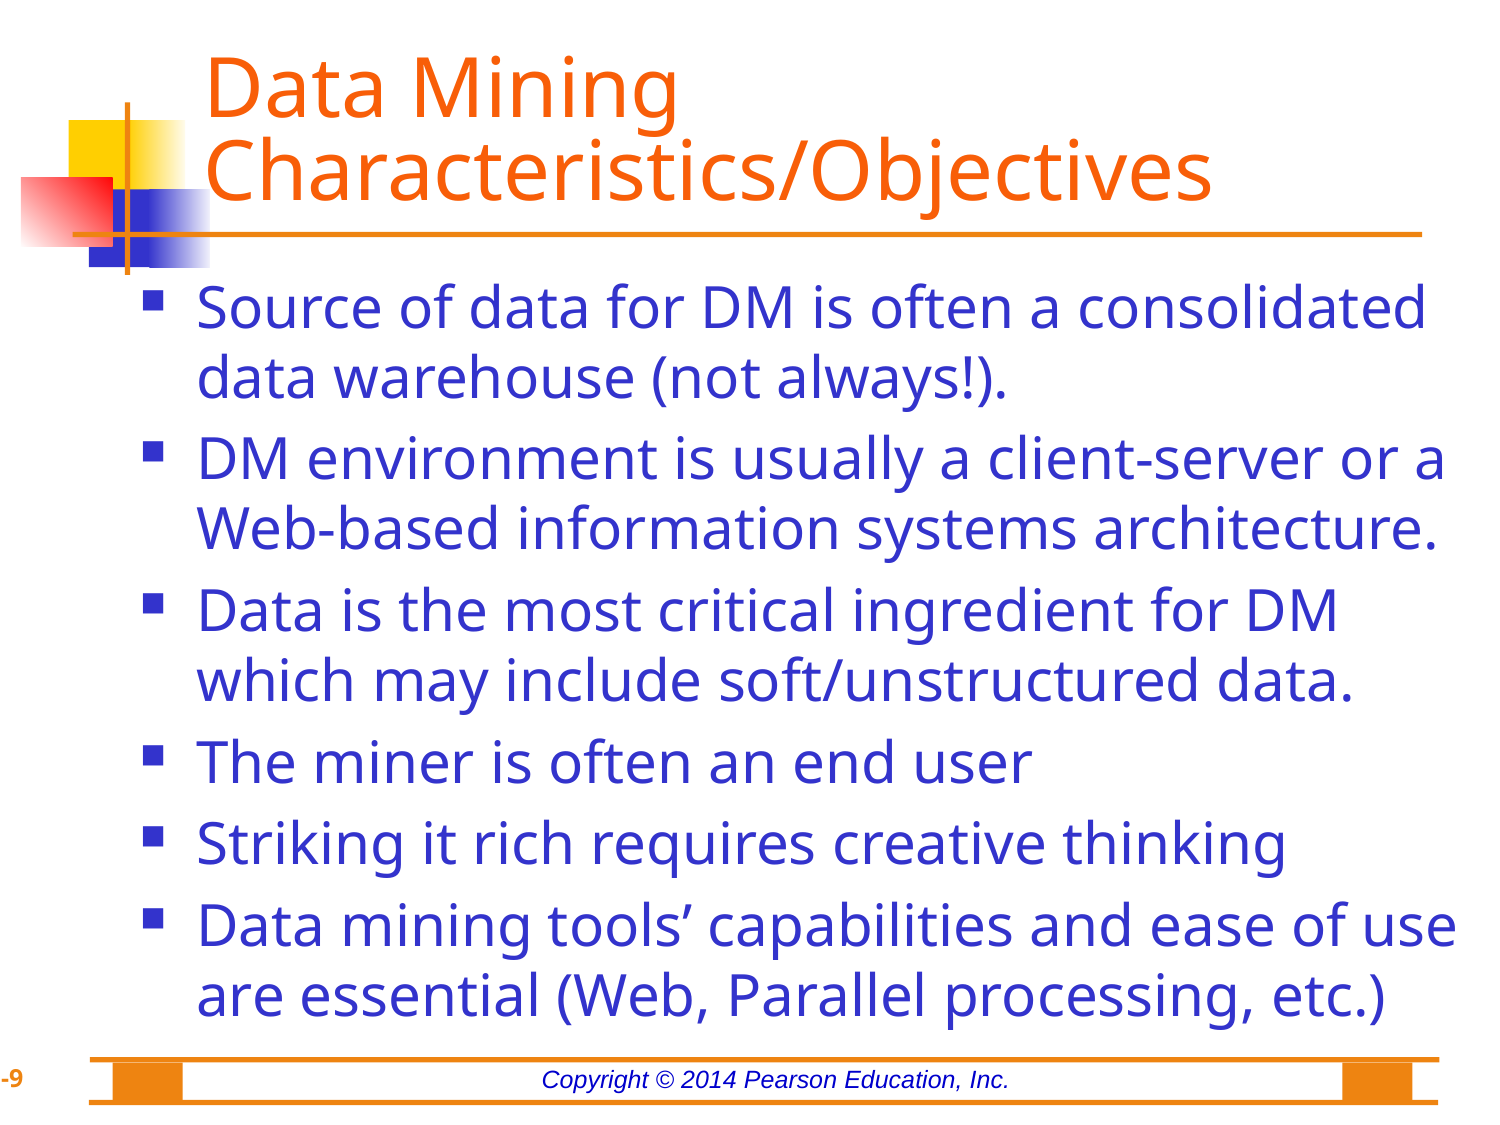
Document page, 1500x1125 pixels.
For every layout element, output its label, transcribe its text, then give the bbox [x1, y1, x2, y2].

list Source of data for DM is often a consolidated data warehouse (not always!). DM environment is usually a client-server or a Web-based information systems architecture. Data is the most critical ingredient for DM which may include soft/unstructured data. The miner is often an end user Striking it rich requires creative thinking Data mining tools’ capabilities and ease of use are essential (Web, Parallel processing, etc.) [124, 262, 1500, 1051]
title Data Mining Characteristics/Objectives [188, 37, 1468, 226]
